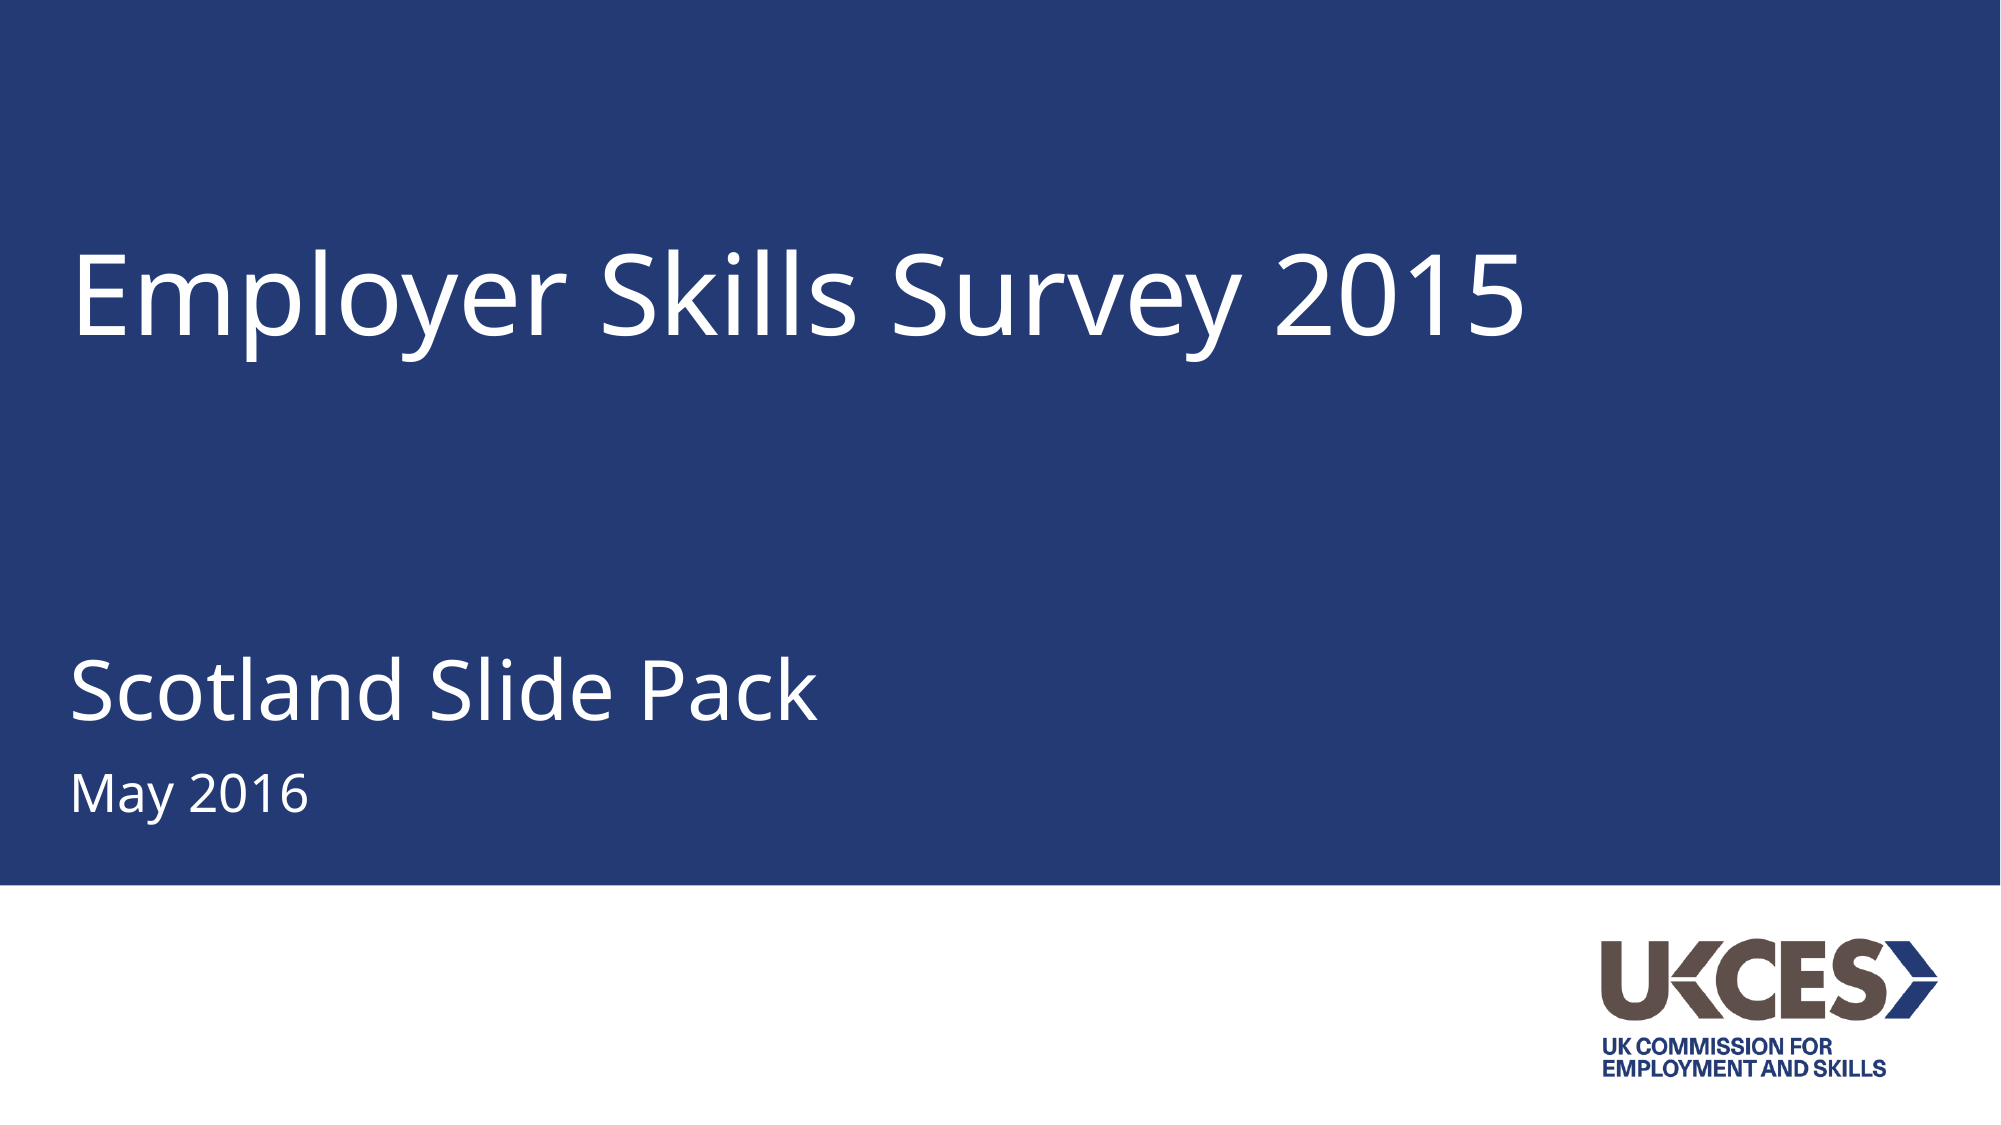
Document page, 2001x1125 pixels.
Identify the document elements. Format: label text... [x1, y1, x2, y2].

picture [1591, 928, 1946, 1093]
subtitle Scotland Slide Pack May 2016 [55, 623, 1945, 837]
title Employer Skills Survey 2015 [55, 208, 1945, 591]
